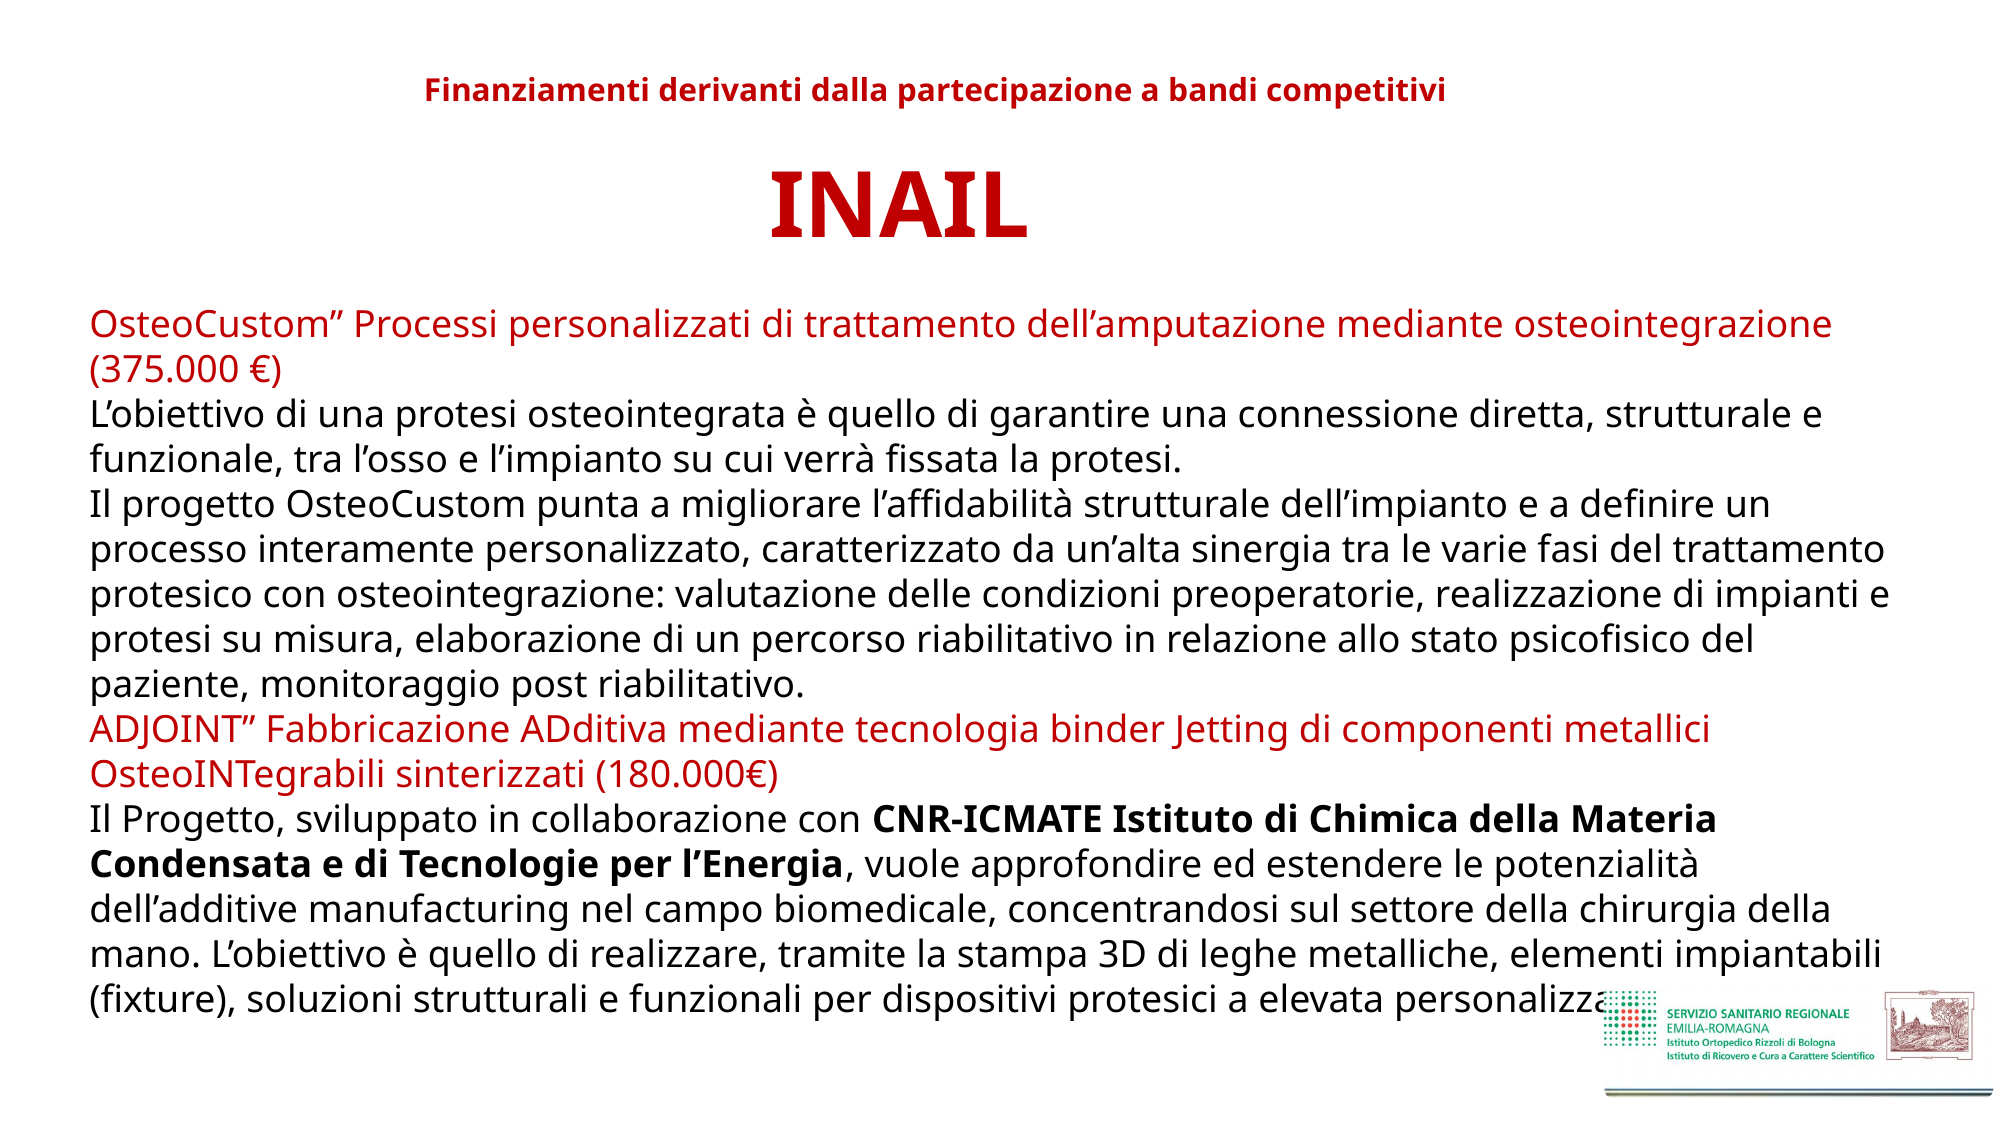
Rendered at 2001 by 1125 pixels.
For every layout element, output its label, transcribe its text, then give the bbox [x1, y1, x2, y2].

text_box Finanziamenti derivanti dalla partecipazione a bandi competitivi [144, 66, 1728, 211]
picture [1603, 981, 1994, 1099]
text_box INAIL [754, 138, 1045, 263]
text_box OsteoCustom” Processi personalizzati di trattamento dell’amputazione mediante osteointegrazione (375.000 €) L’obiettivo di una protesi osteointegrata è quello di garantire una connessione diretta, strutturale e funzionale, tra l’osso e l’impianto su cui verrà fissata la protesi. Il progetto OsteoCustom punta a migliorare l’affidabilità strutturale dell’impianto e a definire un processo interamente personalizzato, caratterizzato da un’alta sinergia tra le varie fasi del trattamento protesico con osteointegrazione: valutazione delle condizioni preoperatorie, realizzazione di impianti e protesi su misura, elaborazione di un percorso riabilitativo in relazione allo stato psicofisico del paziente, monitoraggio post riabilitativo. ADJOINT” Fabbricazione ADditiva mediante tecnologia binder Jetting di componenti metallici OsteoINTegrabili sinterizzati (180.000€) Il Progetto, sviluppato in collaborazione con CNR-ICMATE Istituto di Chimica della Materia Condensata e di Tecnologie per l’Energia, vuole approfondire ed estendere le potenzialità dell’additive manufacturing nel campo biomedicale, concentrandosi sul settore della chirurgia della mano. L’obiettivo è quello di realizzare, tramite la stampa 3D di leghe metalliche, elementi impiantabili (fixture), soluzioni strutturali e funzionali per dispositivi protesici a elevata personalizzazione. [74, 293, 1920, 1028]
